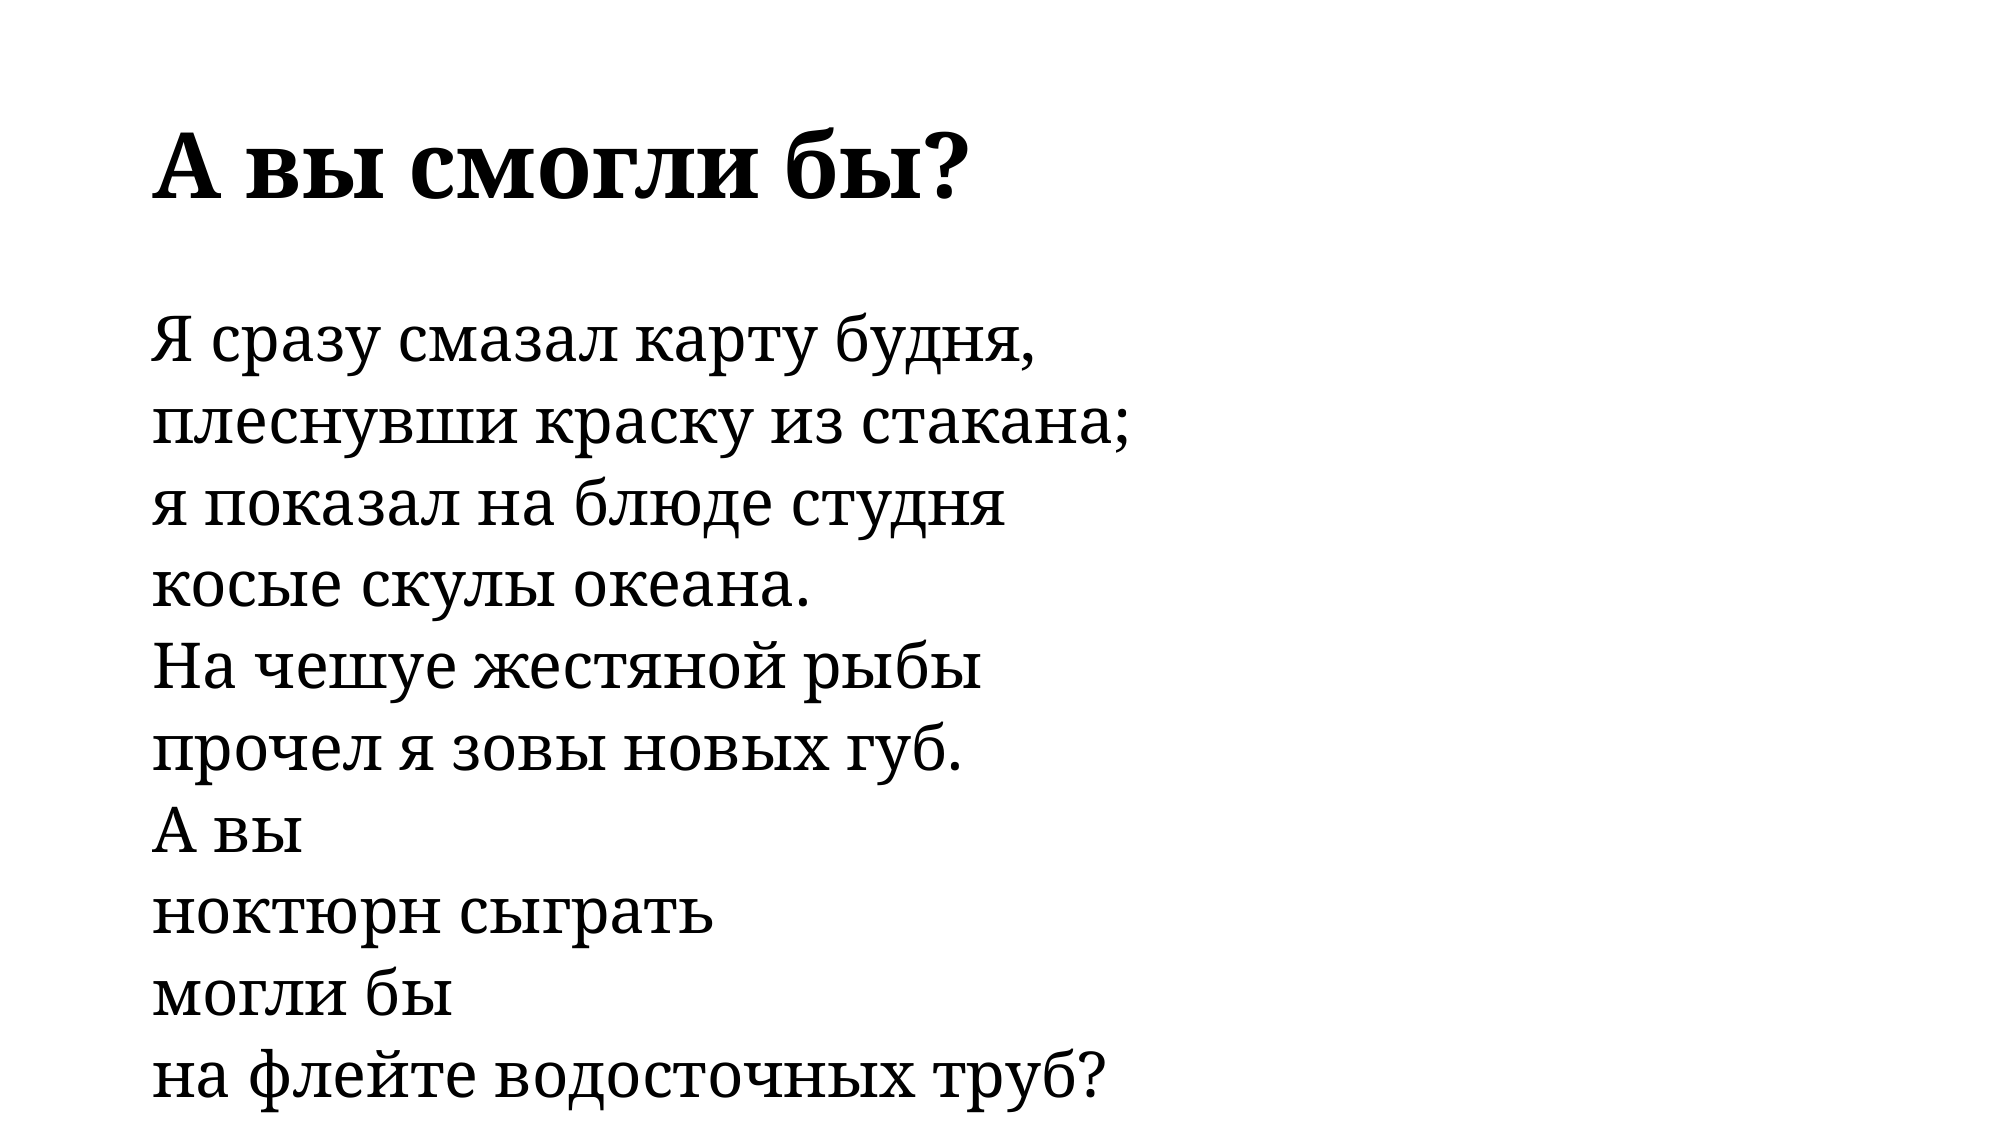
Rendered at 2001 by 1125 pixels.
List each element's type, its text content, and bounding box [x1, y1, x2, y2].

title А вы смогли бы? [137, 59, 1863, 278]
list Я сразу смазал карту будня, плеснувши краску из стакана; я показал на блюде студня косые скулы океана. На чешуе жестяной рыбы прочел я зовы новых губ. А вы ноктюрн сыграть могли бы на флейте водосточных труб? [137, 299, 1863, 1125]
